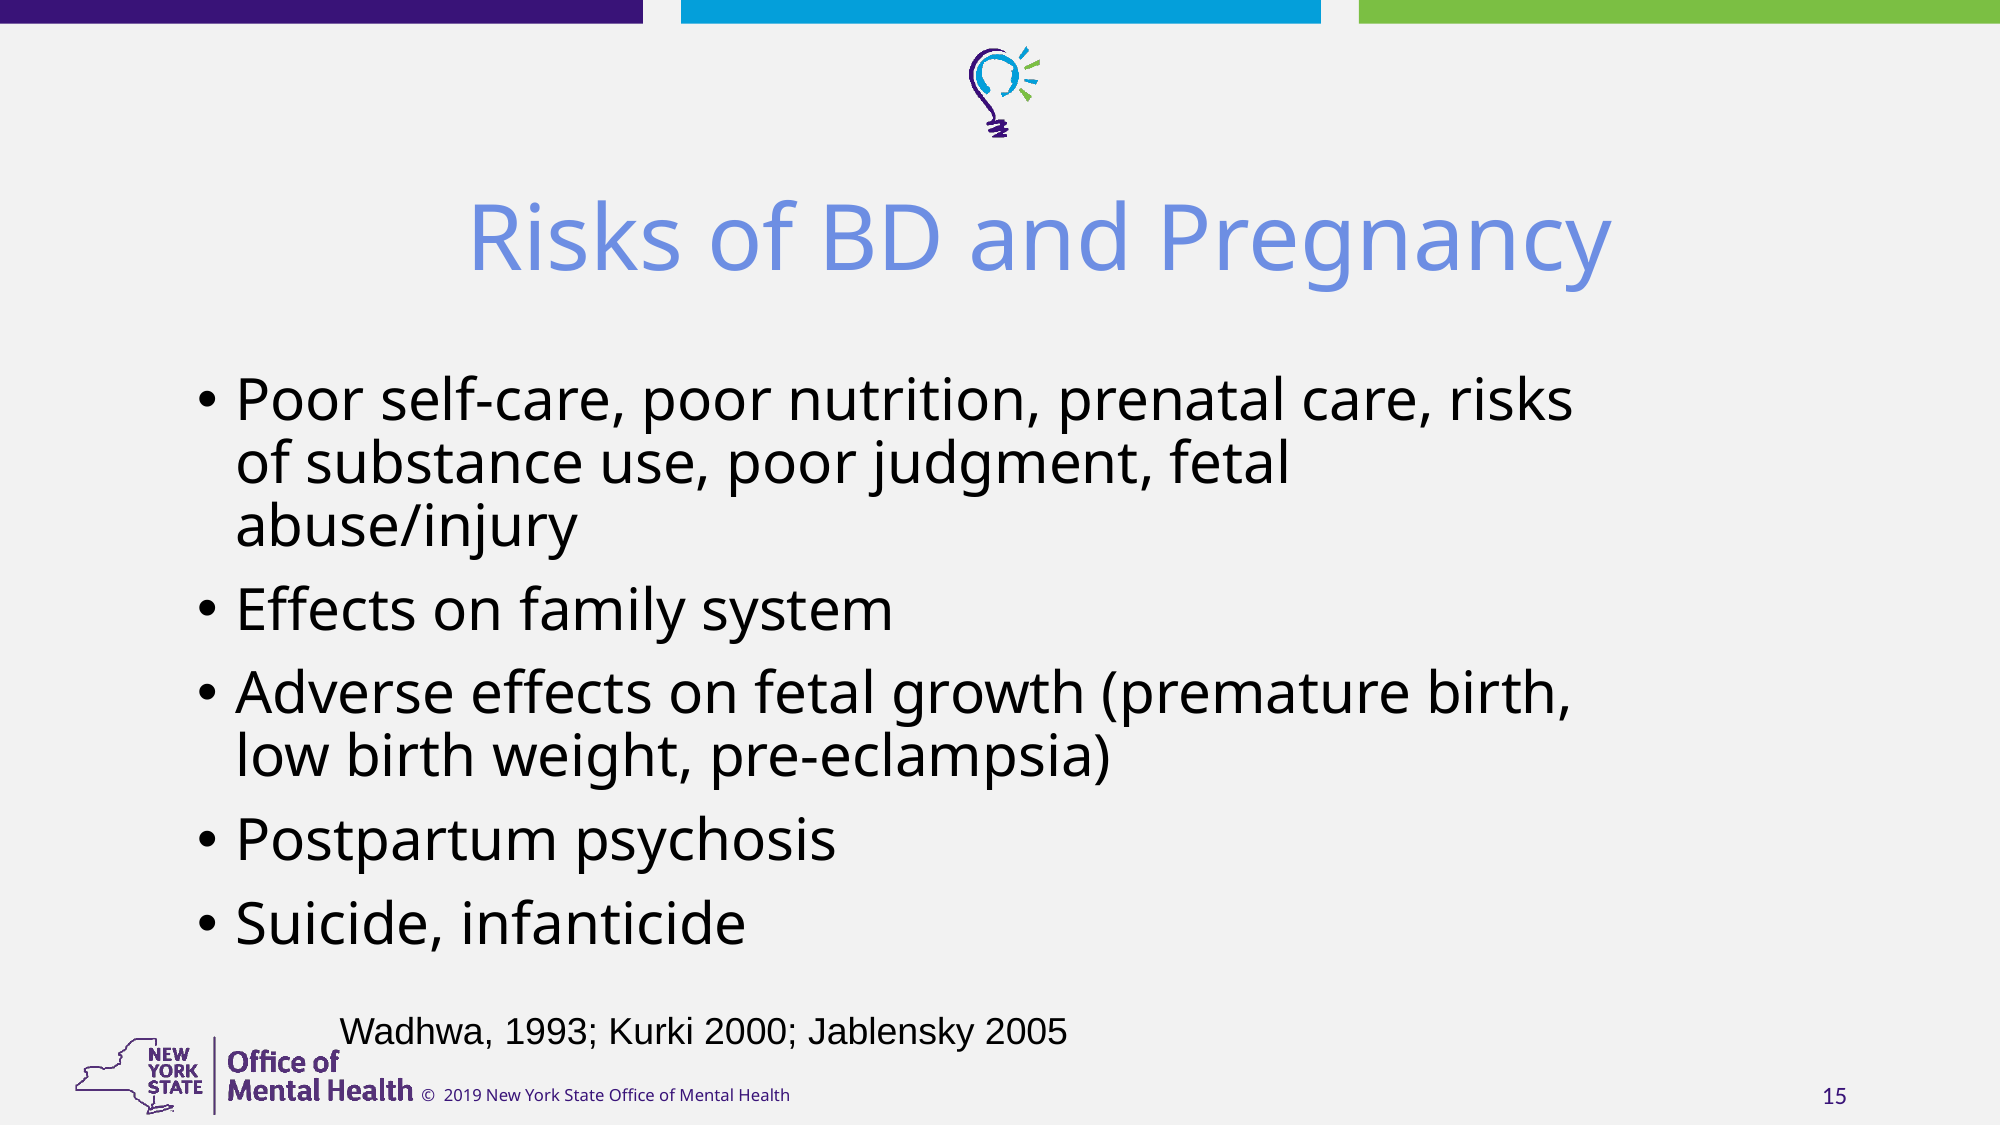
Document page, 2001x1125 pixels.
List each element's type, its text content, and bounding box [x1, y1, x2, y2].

list Poor self-care, poor nutrition, prenatal care, risks of substance use, poor judgment, fetal abuse/injury Effects on family system Adverse effects on fetal growth (premature birth, low birth weight, pre-eclampsia) Postpartum psychosis Suicide, infanticide [182, 362, 1642, 1125]
text_box Wadhwa, 1993; Kurki 2000; Jablensky 2005 [324, 999, 1675, 1060]
title Risks of BD and Pregnancy [137, 183, 1863, 300]
picture [949, 26, 1051, 157]
picture [71, 1032, 182, 1119]
